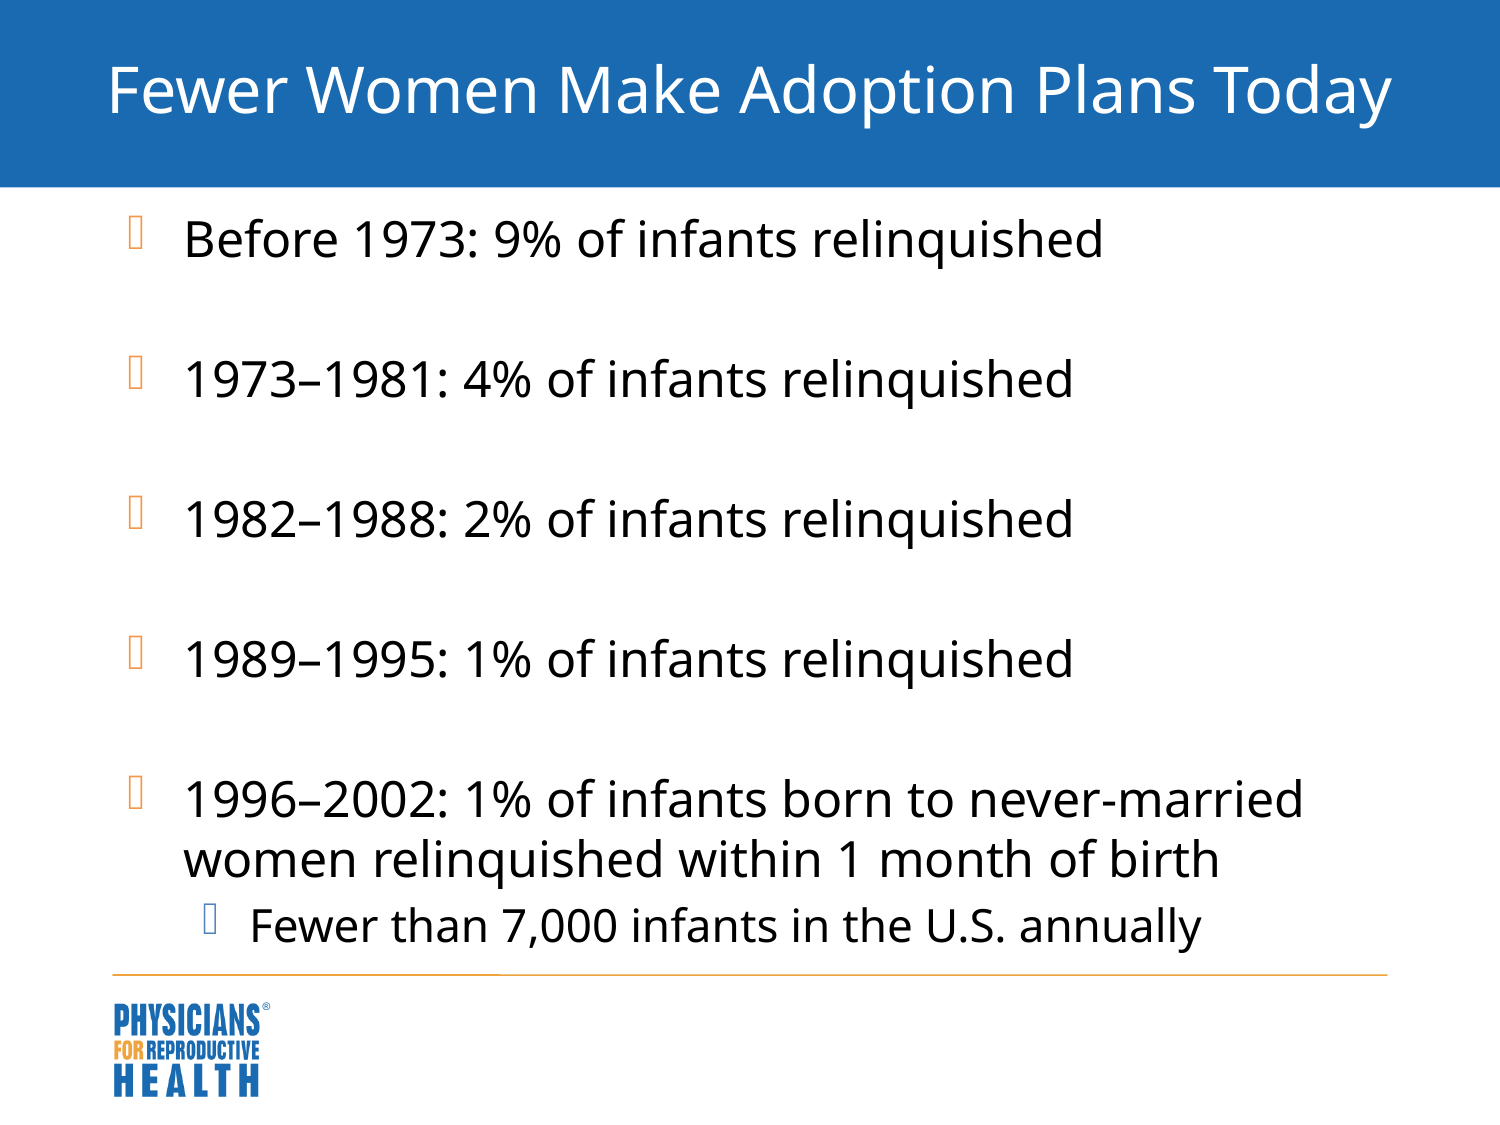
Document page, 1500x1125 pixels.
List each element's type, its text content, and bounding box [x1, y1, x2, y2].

title Fewer Women Make Adoption Plans Today [74, 12, 1426, 163]
list Before 1973: 9% of infants relinquished 1973–1981: 4% of infants relinquished 1982–1988: 2% of infants relinquished 1989–1995: 1% of infants relinquished 1996–2002: 1% of infants born to never-married women relinquished within 1 month of birth Fewer than 7,000 infants in the U.S. annually [112, 200, 1388, 900]
picture [112, 999, 263, 1100]
